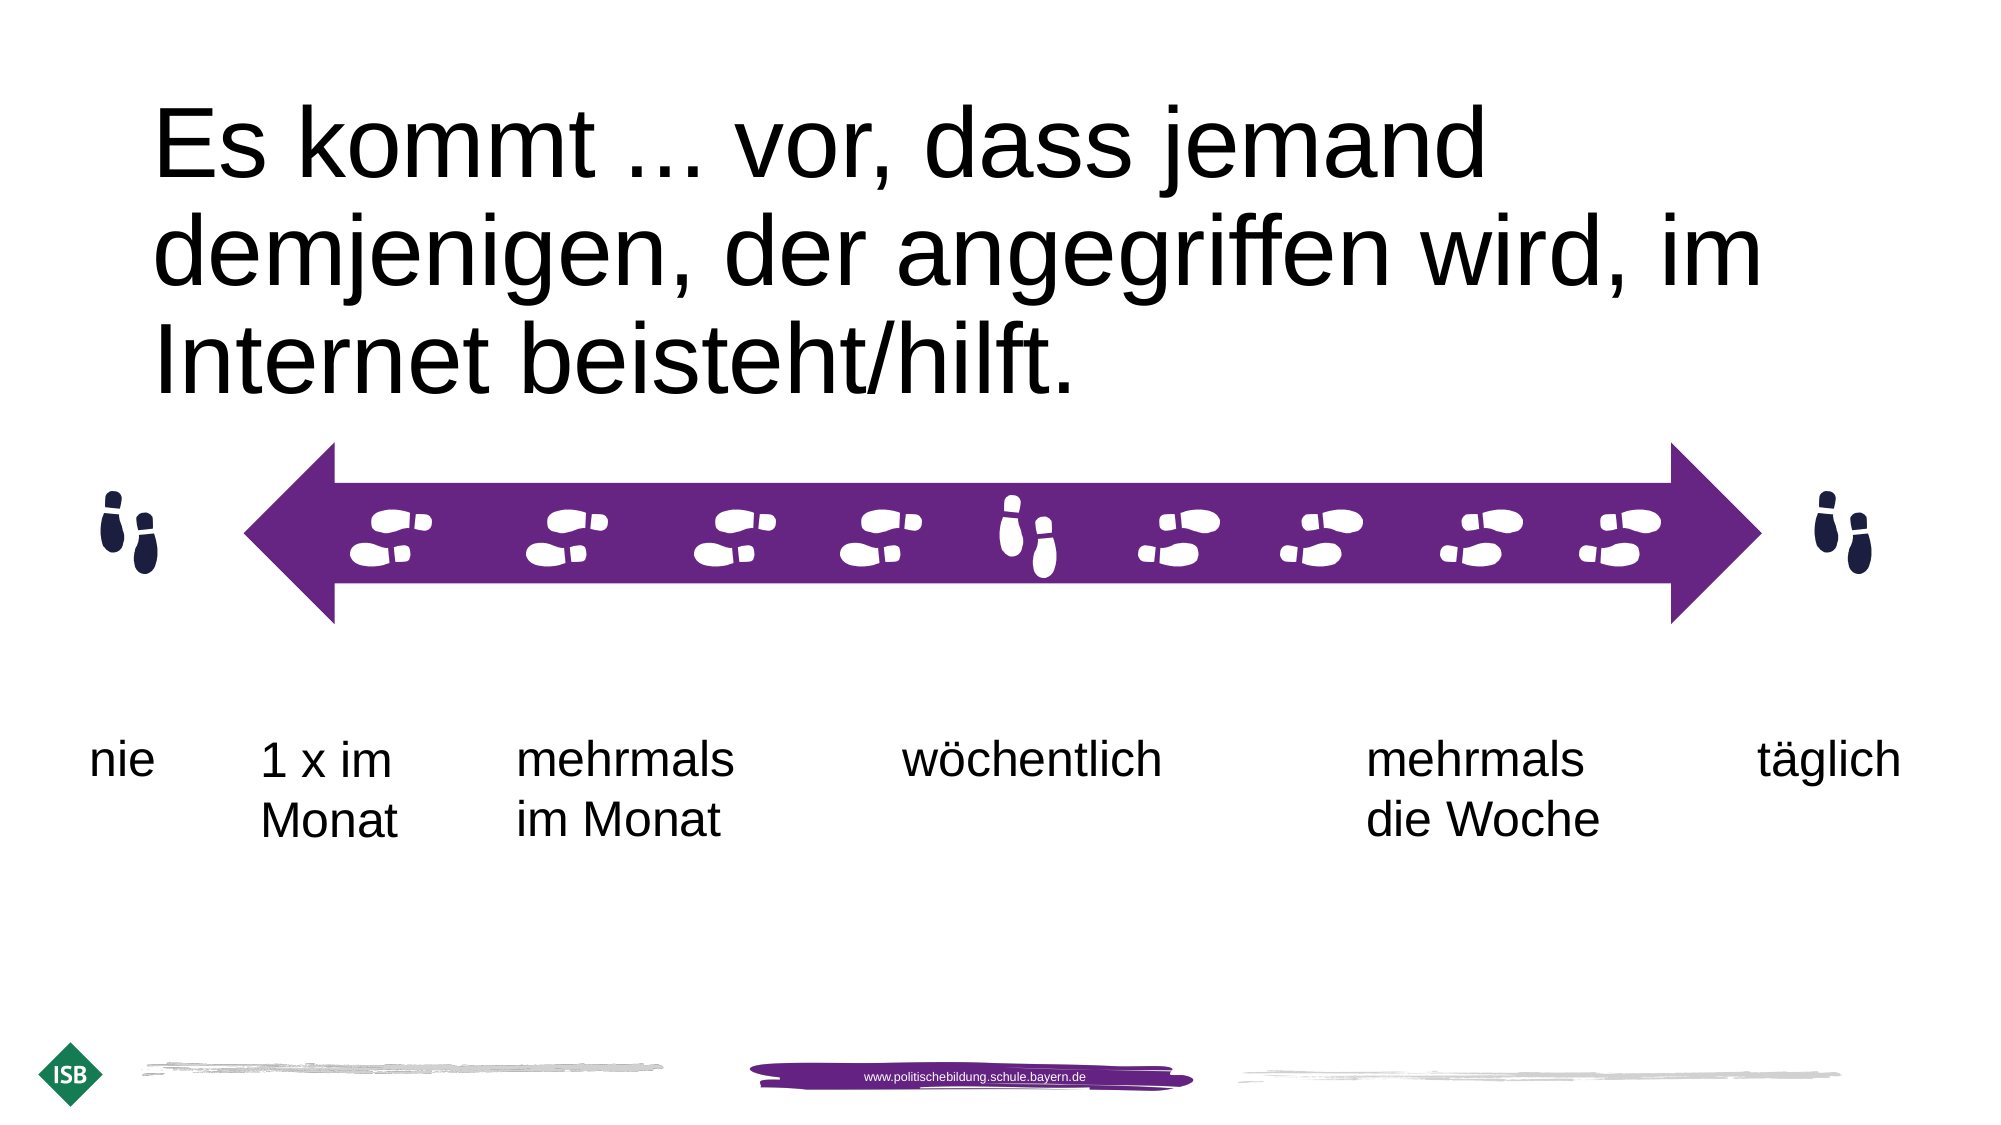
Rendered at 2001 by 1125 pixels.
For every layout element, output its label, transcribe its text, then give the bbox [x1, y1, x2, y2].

text_box [243, 442, 1762, 625]
text_box nie [74, 719, 245, 795]
picture [1436, 493, 1526, 582]
picture [346, 492, 435, 582]
text_box wöchentlich [887, 719, 1191, 795]
picture [1798, 487, 1887, 577]
title Es kommt ... vor, dass jemand demjenigen, der angegriffen wird, im Internet beisteht/hilft. [137, 84, 1863, 302]
picture [1276, 493, 1366, 582]
picture [522, 492, 611, 582]
picture [84, 487, 173, 577]
picture [38, 998, 1945, 1125]
picture [1575, 493, 1664, 582]
text_box mehrmals im Monat [501, 719, 764, 855]
picture [983, 491, 1072, 581]
text_box 1 x im Monat [245, 719, 428, 855]
text_box mehrmals die Woche [1351, 719, 1654, 855]
picture [690, 492, 779, 582]
text_box täglich [1742, 719, 1926, 795]
picture [1134, 493, 1223, 582]
picture [836, 492, 925, 582]
